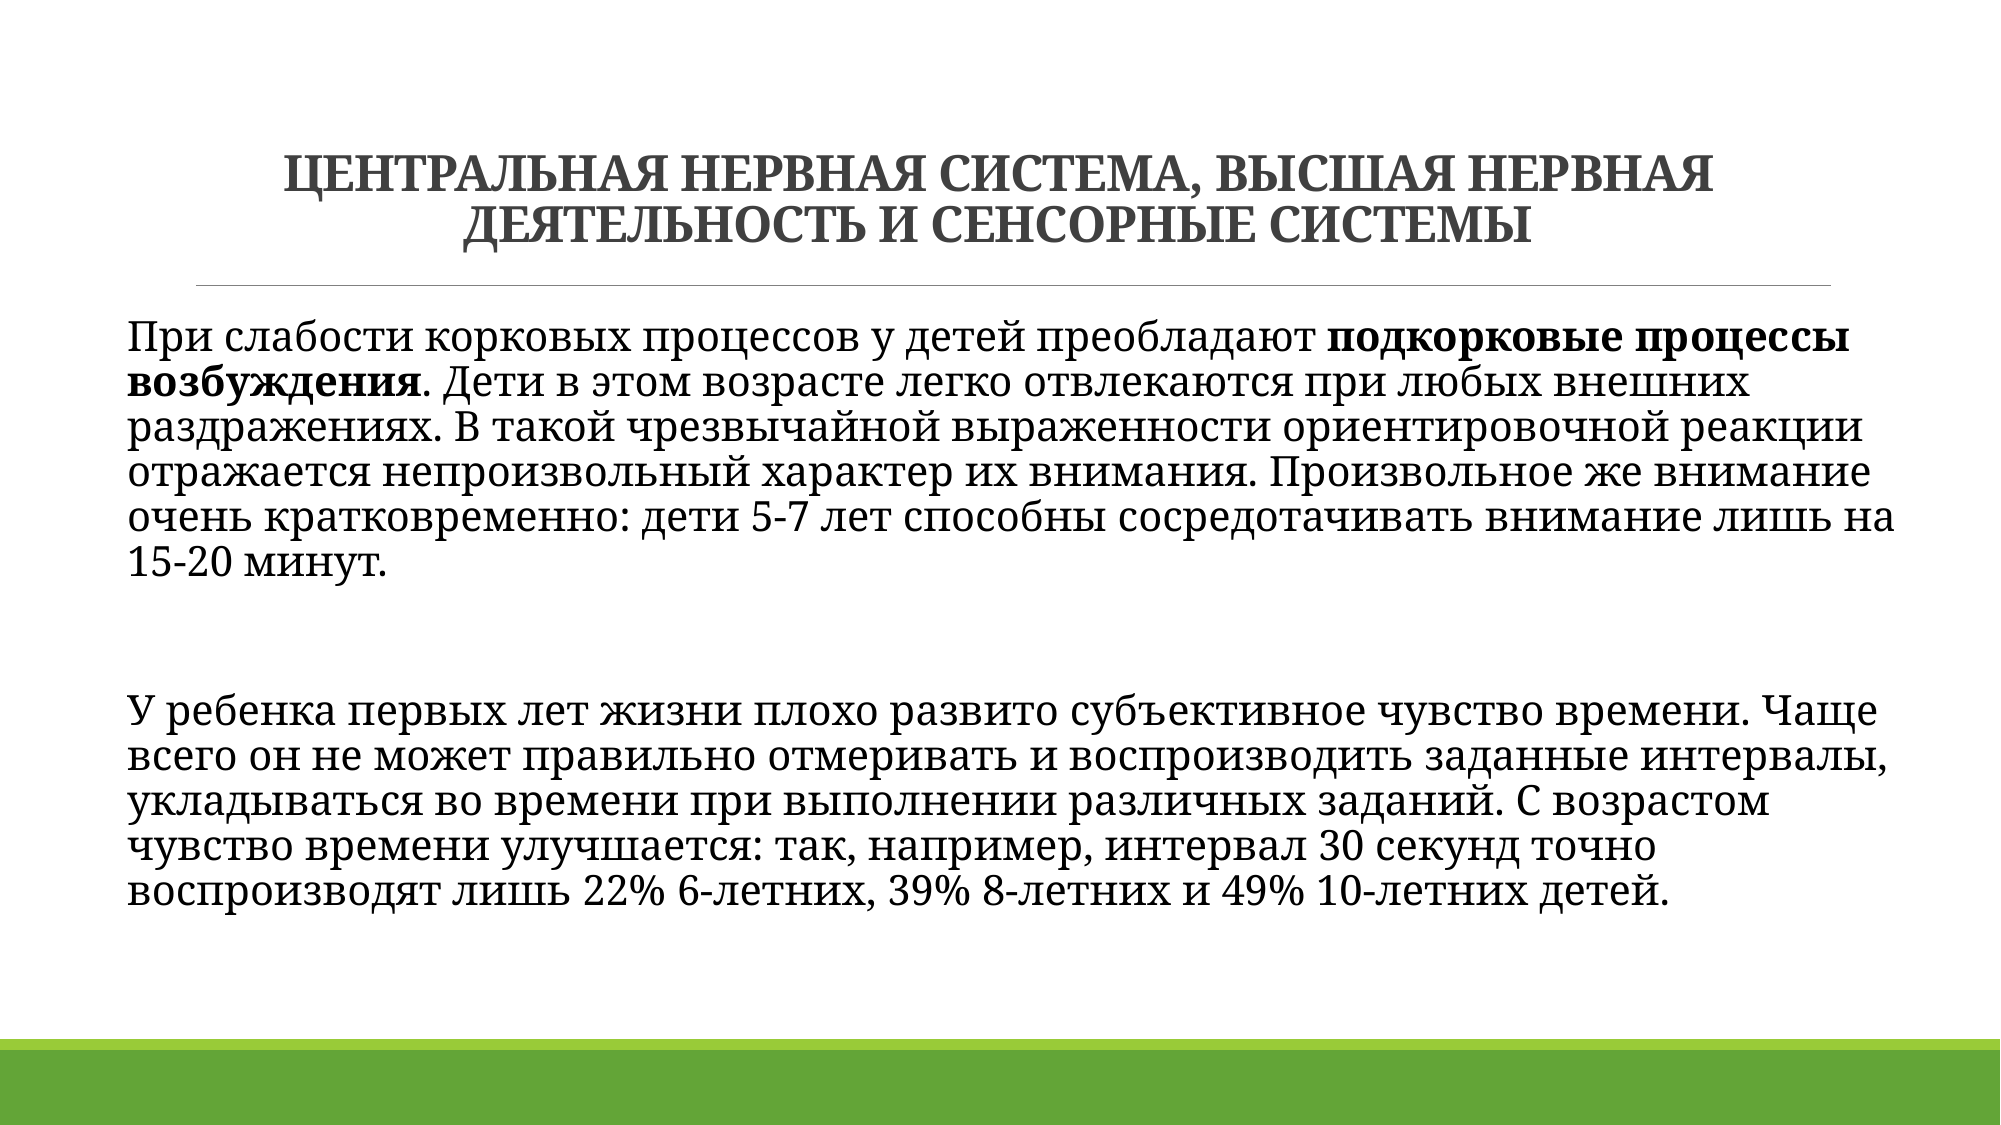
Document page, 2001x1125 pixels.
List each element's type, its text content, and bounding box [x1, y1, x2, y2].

list При слабости корковых процессов у детей преобладают подкорковые процессы возбуждения. Дети в этом возрасте легко отвлекаются при любых внешних раздражениях. В такой чрезвычайной выраженности ориентировочной реакции отражается непроизвольный характер их внимания. Произвольное же внимание очень кратковременно: дети 5-7 лет способны сосредотачивать внимание лишь на 15-20 минут. У ребенка первых лет жизни плохо развито субъективное чувство времени. Чаще всего он не может правильно отмеривать и воспроизводить заданные интервалы, укладываться во времени при выполнении различных заданий. С возрастом чувство времени улучшается: так, например, интервал 30 секунд точно воспроизводят лишь 22% 6-летних, 39% 8-летних и 49% 10-летних детей. [112, 307, 1911, 950]
text_box ЦЕНТРАЛЬНАЯ НЕРВНАЯ СИСТЕМА, ВЫСШАЯ НЕРВНАЯ ДЕЯТЕЛЬНОСТЬ И СЕНСОРНЫЕ СИСТЕМЫ [85, 103, 1911, 261]
